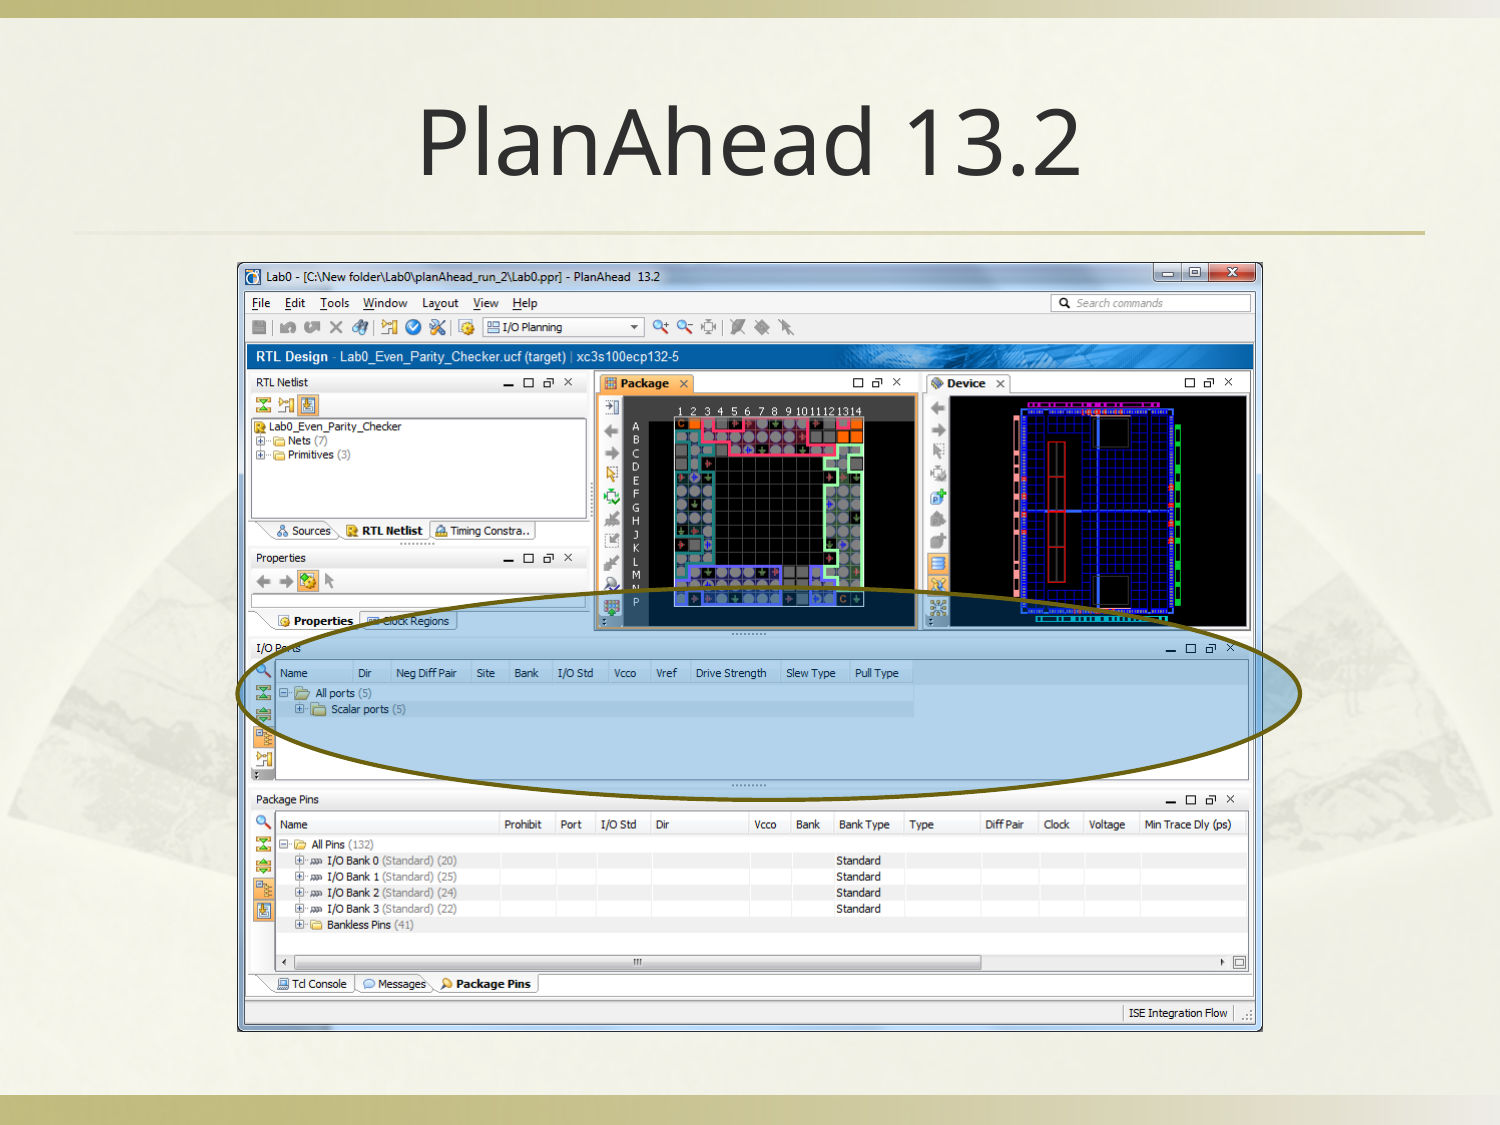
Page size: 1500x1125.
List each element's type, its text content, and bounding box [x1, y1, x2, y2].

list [236, 261, 1264, 1032]
text_box [1269, 655, 1303, 732]
title PlanAhead 13.2 [75, 45, 1425, 233]
